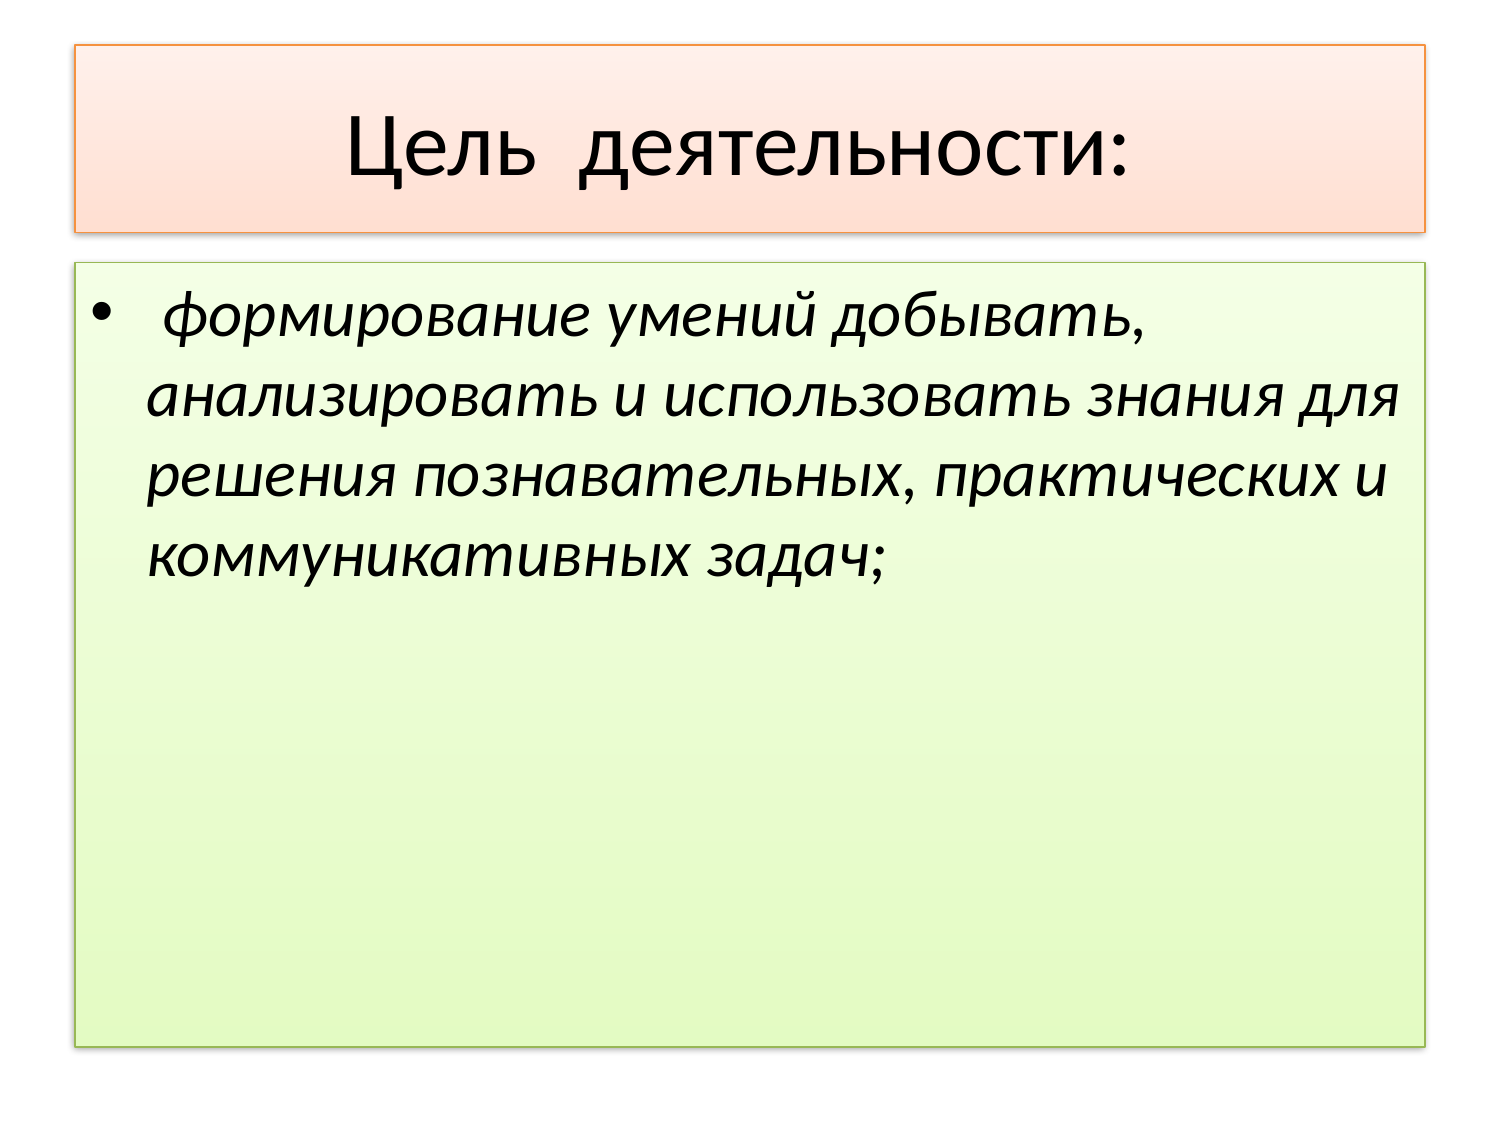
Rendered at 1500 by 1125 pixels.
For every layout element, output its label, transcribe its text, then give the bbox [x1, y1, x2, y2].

list формирование умений добывать, анализировать и использовать знания для решения познавательных, практических и коммуникативных задач; [74, 262, 1426, 1048]
title Цель деятельности: [74, 44, 1426, 233]
